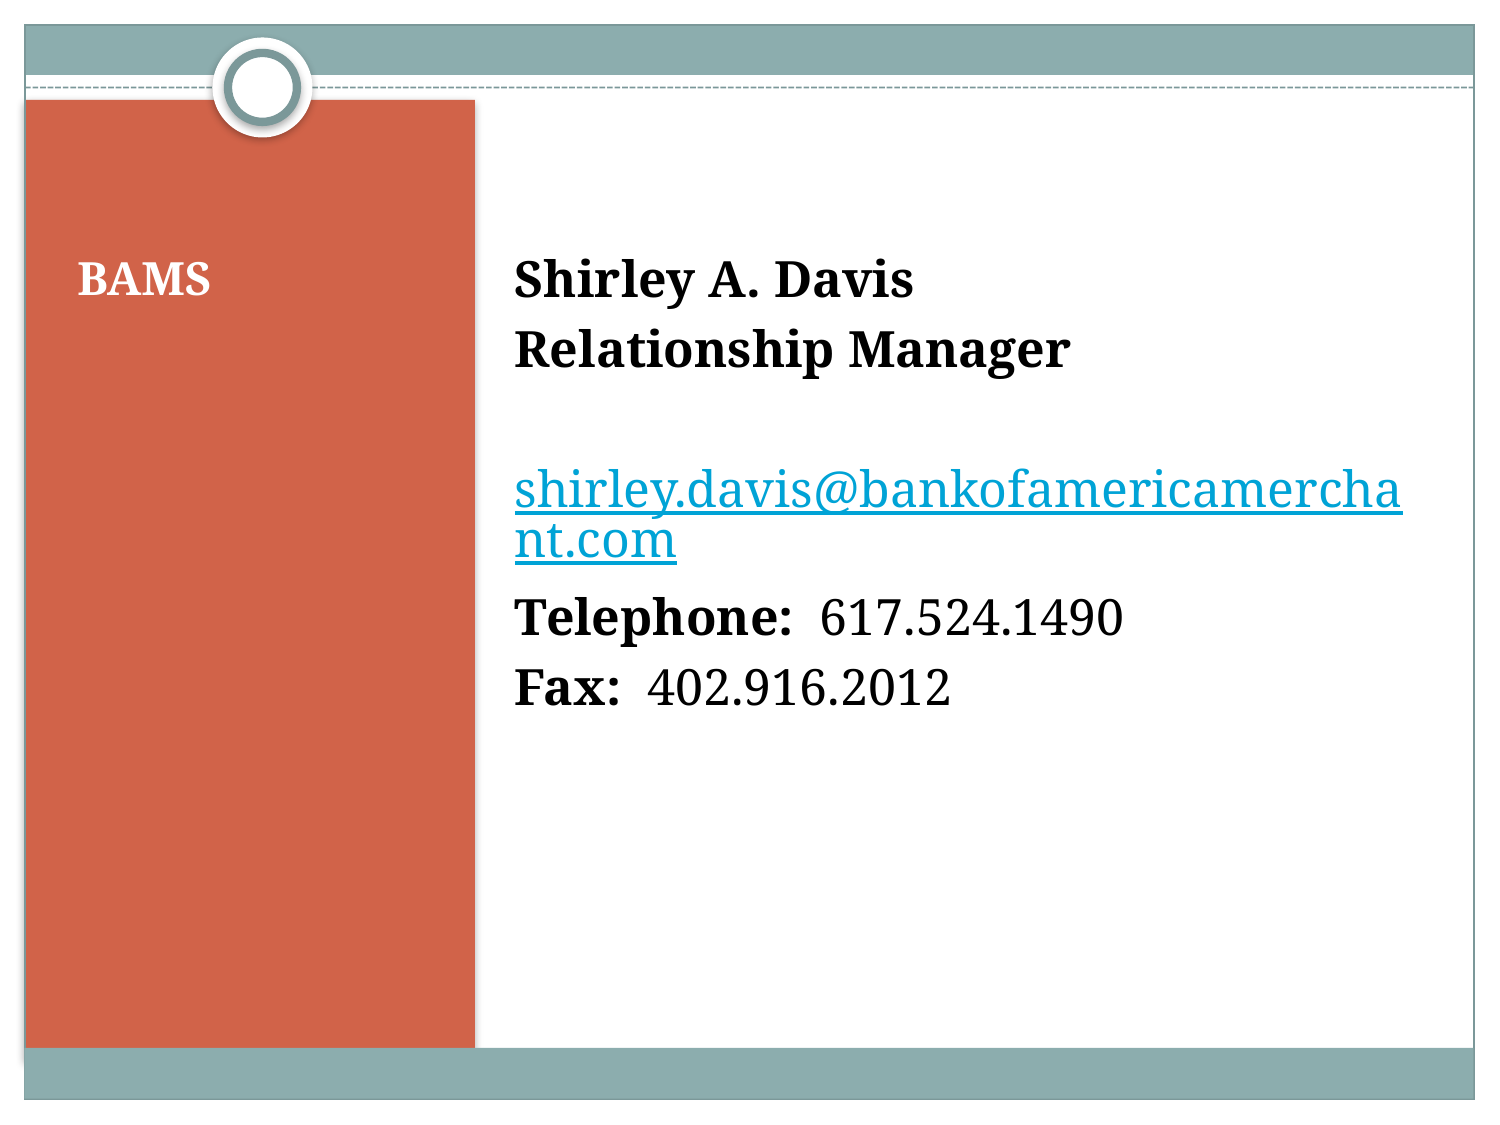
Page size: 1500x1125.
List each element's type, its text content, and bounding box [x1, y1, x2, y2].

list Shirley A. Davis Relationship Manager shirley.davis@bankofamericamerchant.com Telephone: 617.524.1490 Fax: 402.916.2012 [500, 99, 1425, 988]
title BAMS [62, 149, 450, 313]
